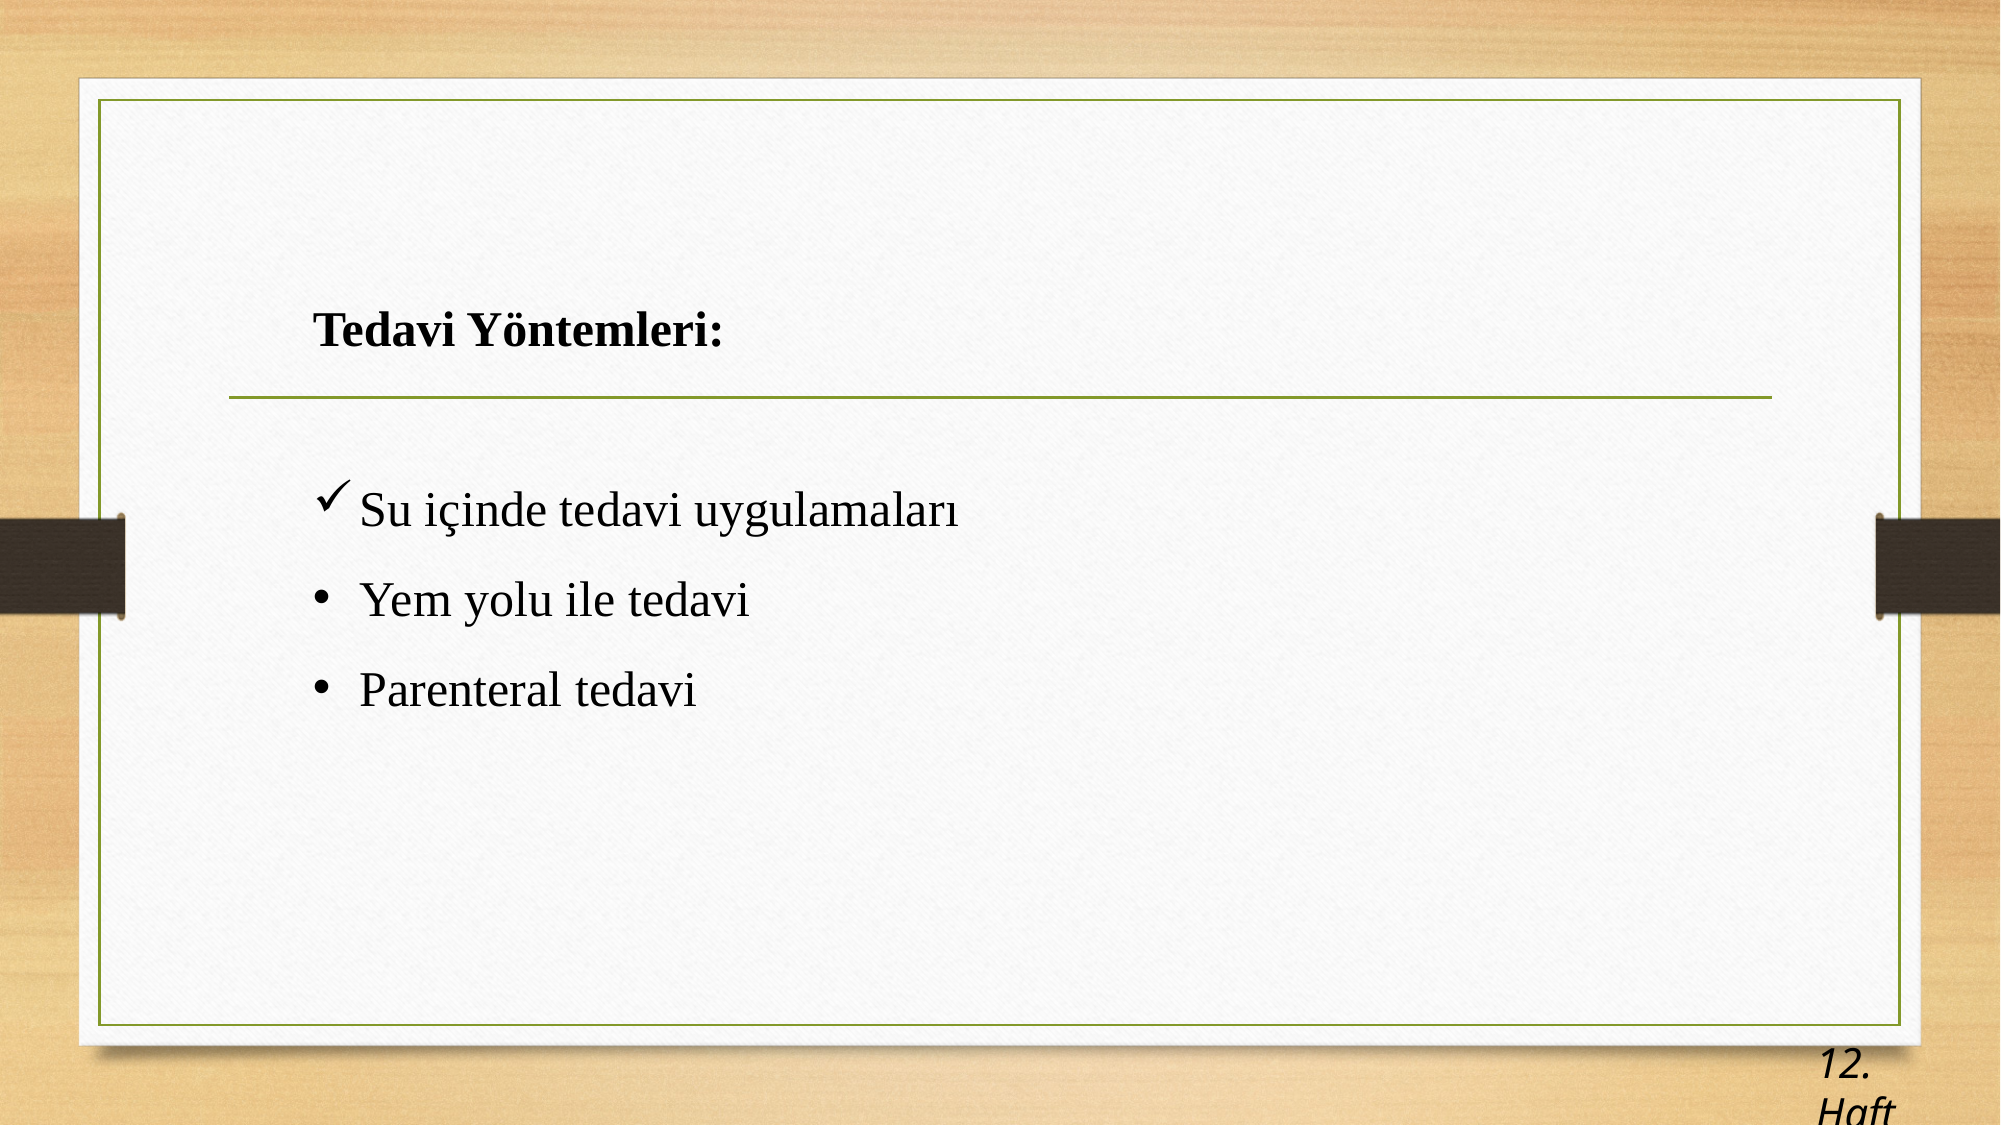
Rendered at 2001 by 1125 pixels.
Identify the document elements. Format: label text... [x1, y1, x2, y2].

text_box 12. Hafta [1801, 1029, 1931, 1125]
text_box Tedavi Yöntemleri: Su içinde tedavi uygulamaları Yem yolu ile tedavi Parenteral tedavi [298, 259, 1503, 724]
picture [0, 0, 2001, 1125]
